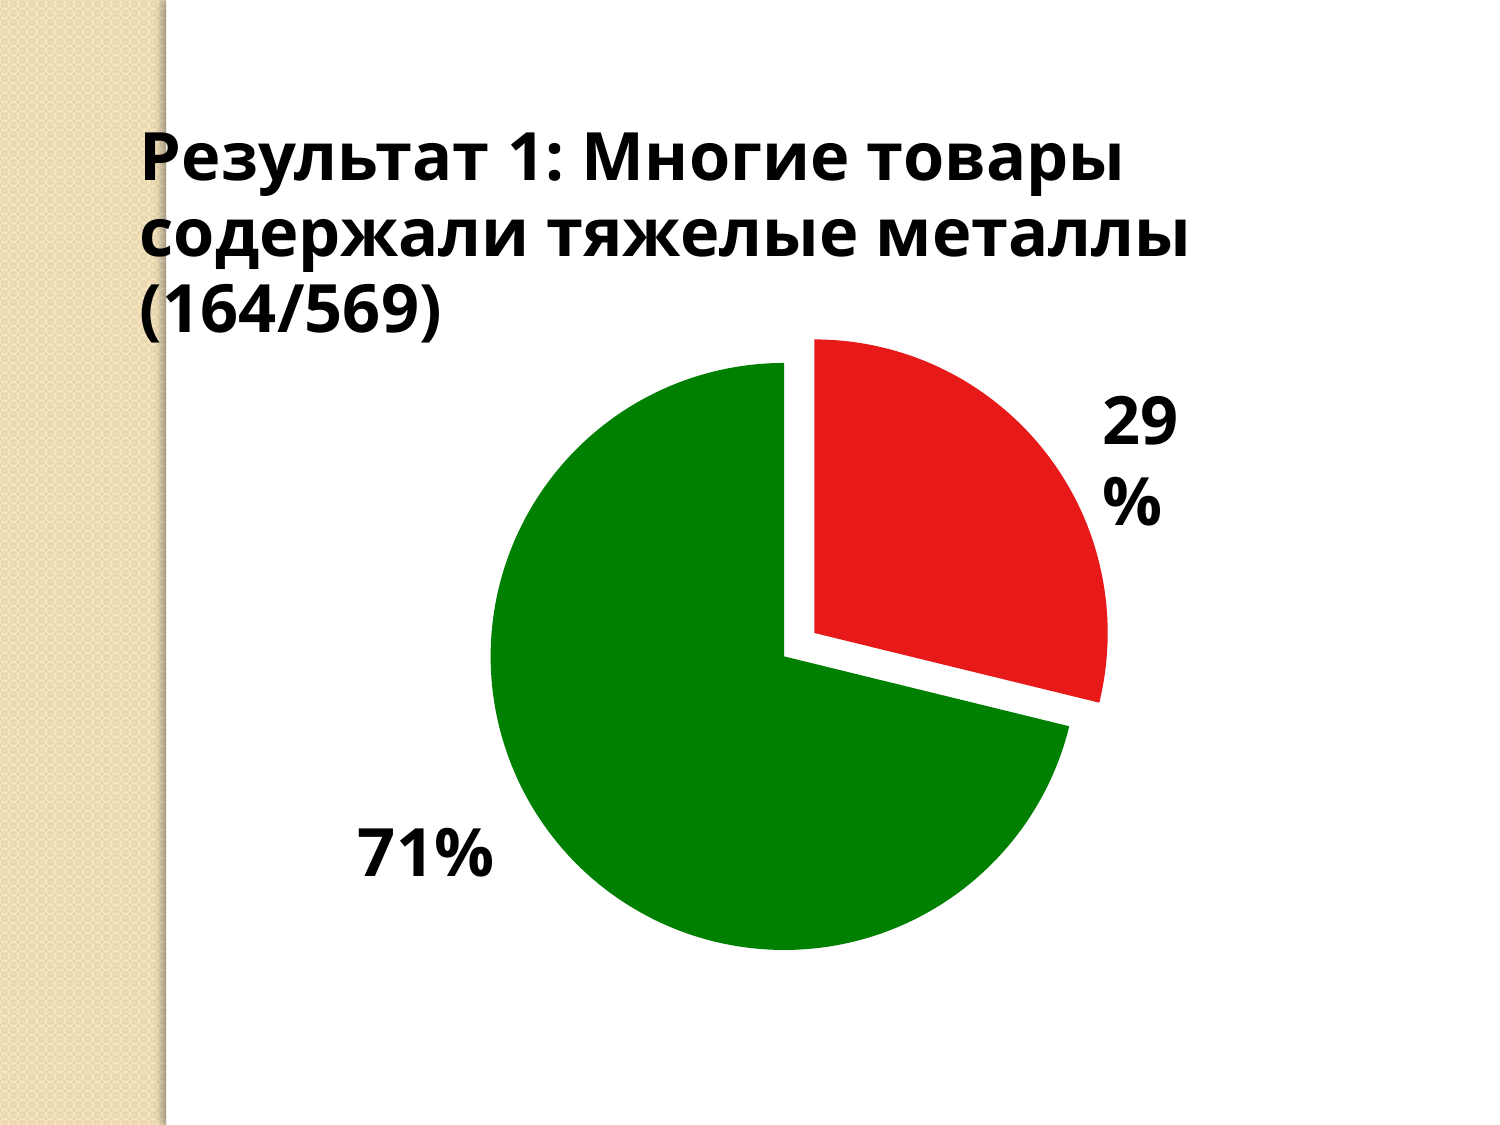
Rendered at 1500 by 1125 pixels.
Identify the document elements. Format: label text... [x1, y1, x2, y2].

text_box Результат 1: Многие товары содержали тяжелые металлы (164/569) [125, 112, 1500, 1125]
chart [287, 287, 1342, 979]
text_box [72, 55, 1375, 117]
